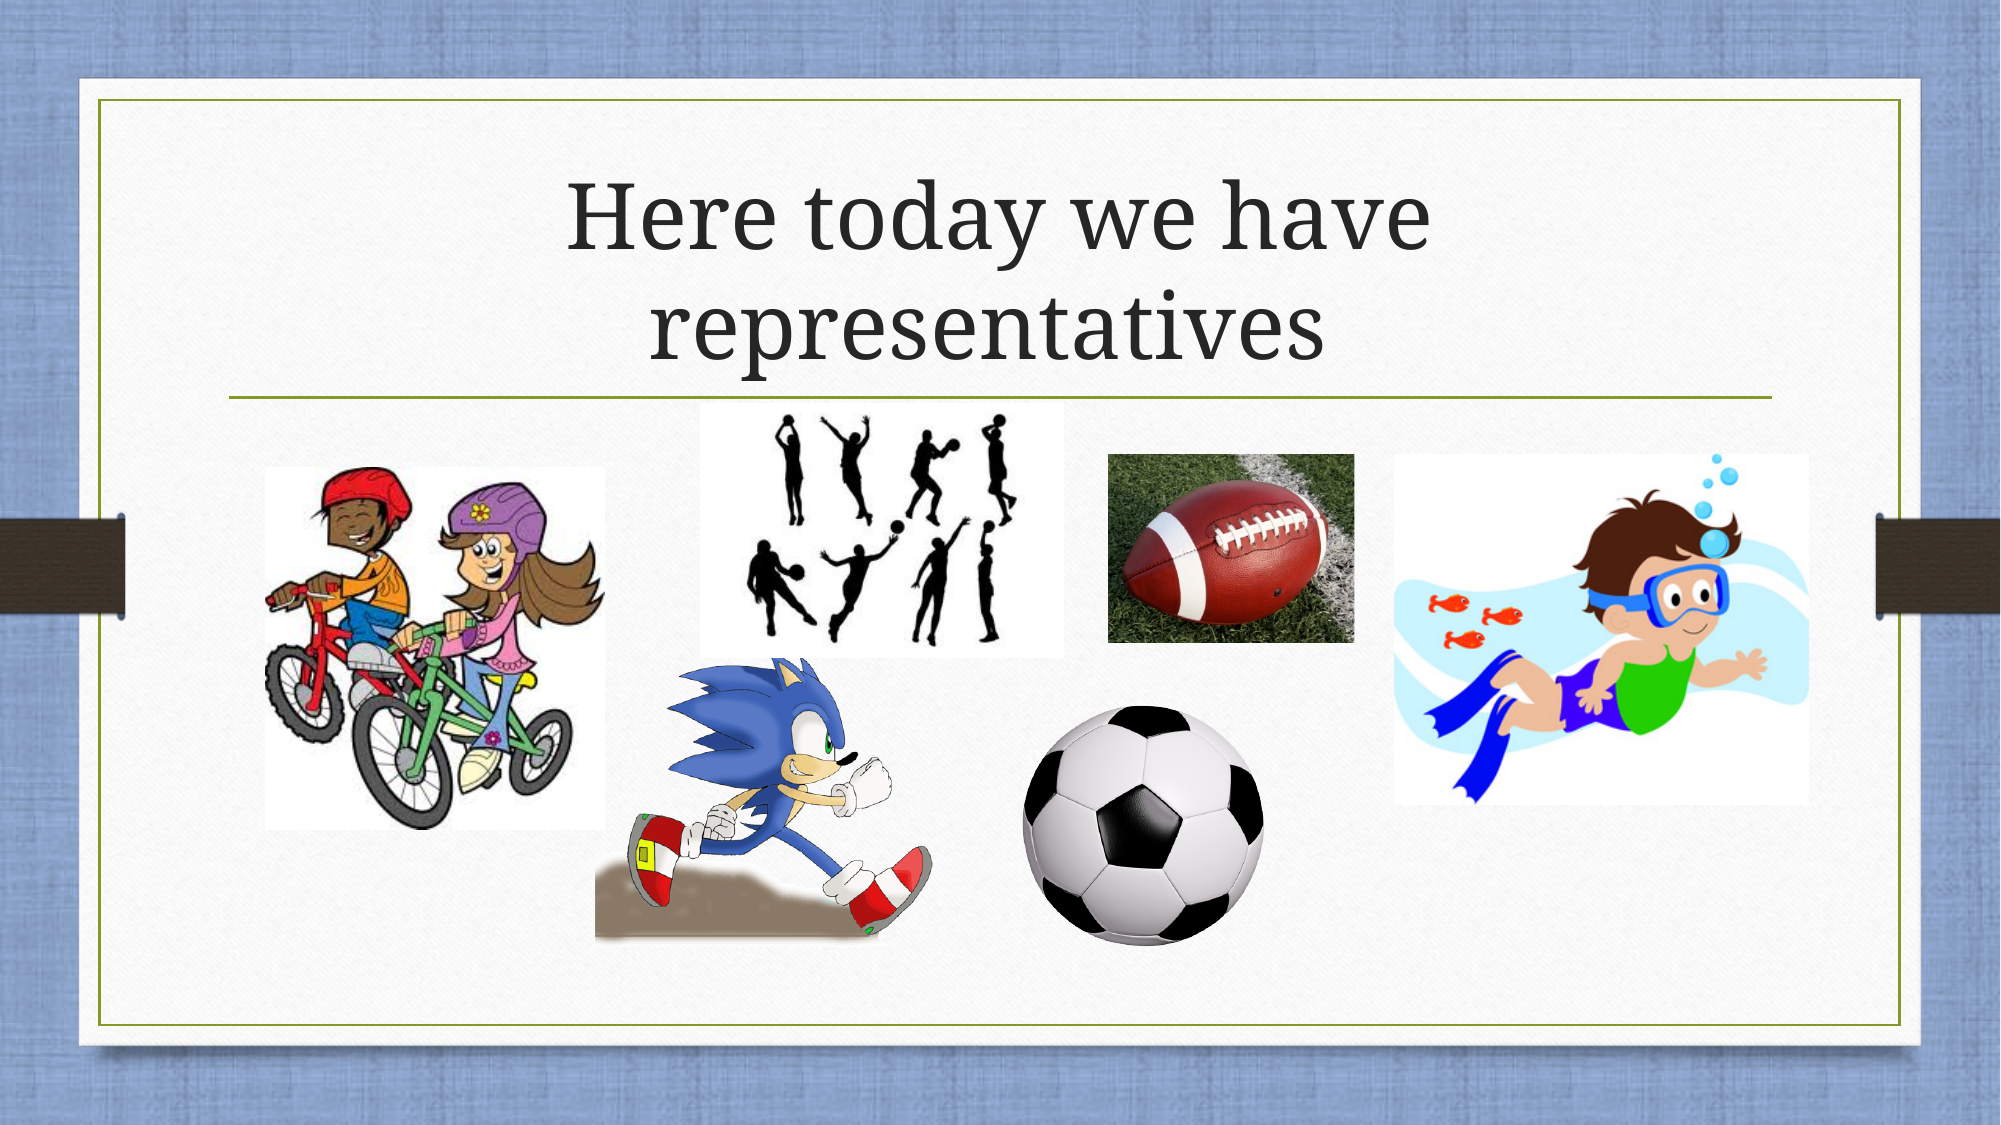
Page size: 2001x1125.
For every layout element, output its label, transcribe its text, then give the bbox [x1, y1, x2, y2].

title Here today we have representatives [212, 161, 1788, 375]
picture [0, 0, 2001, 1125]
